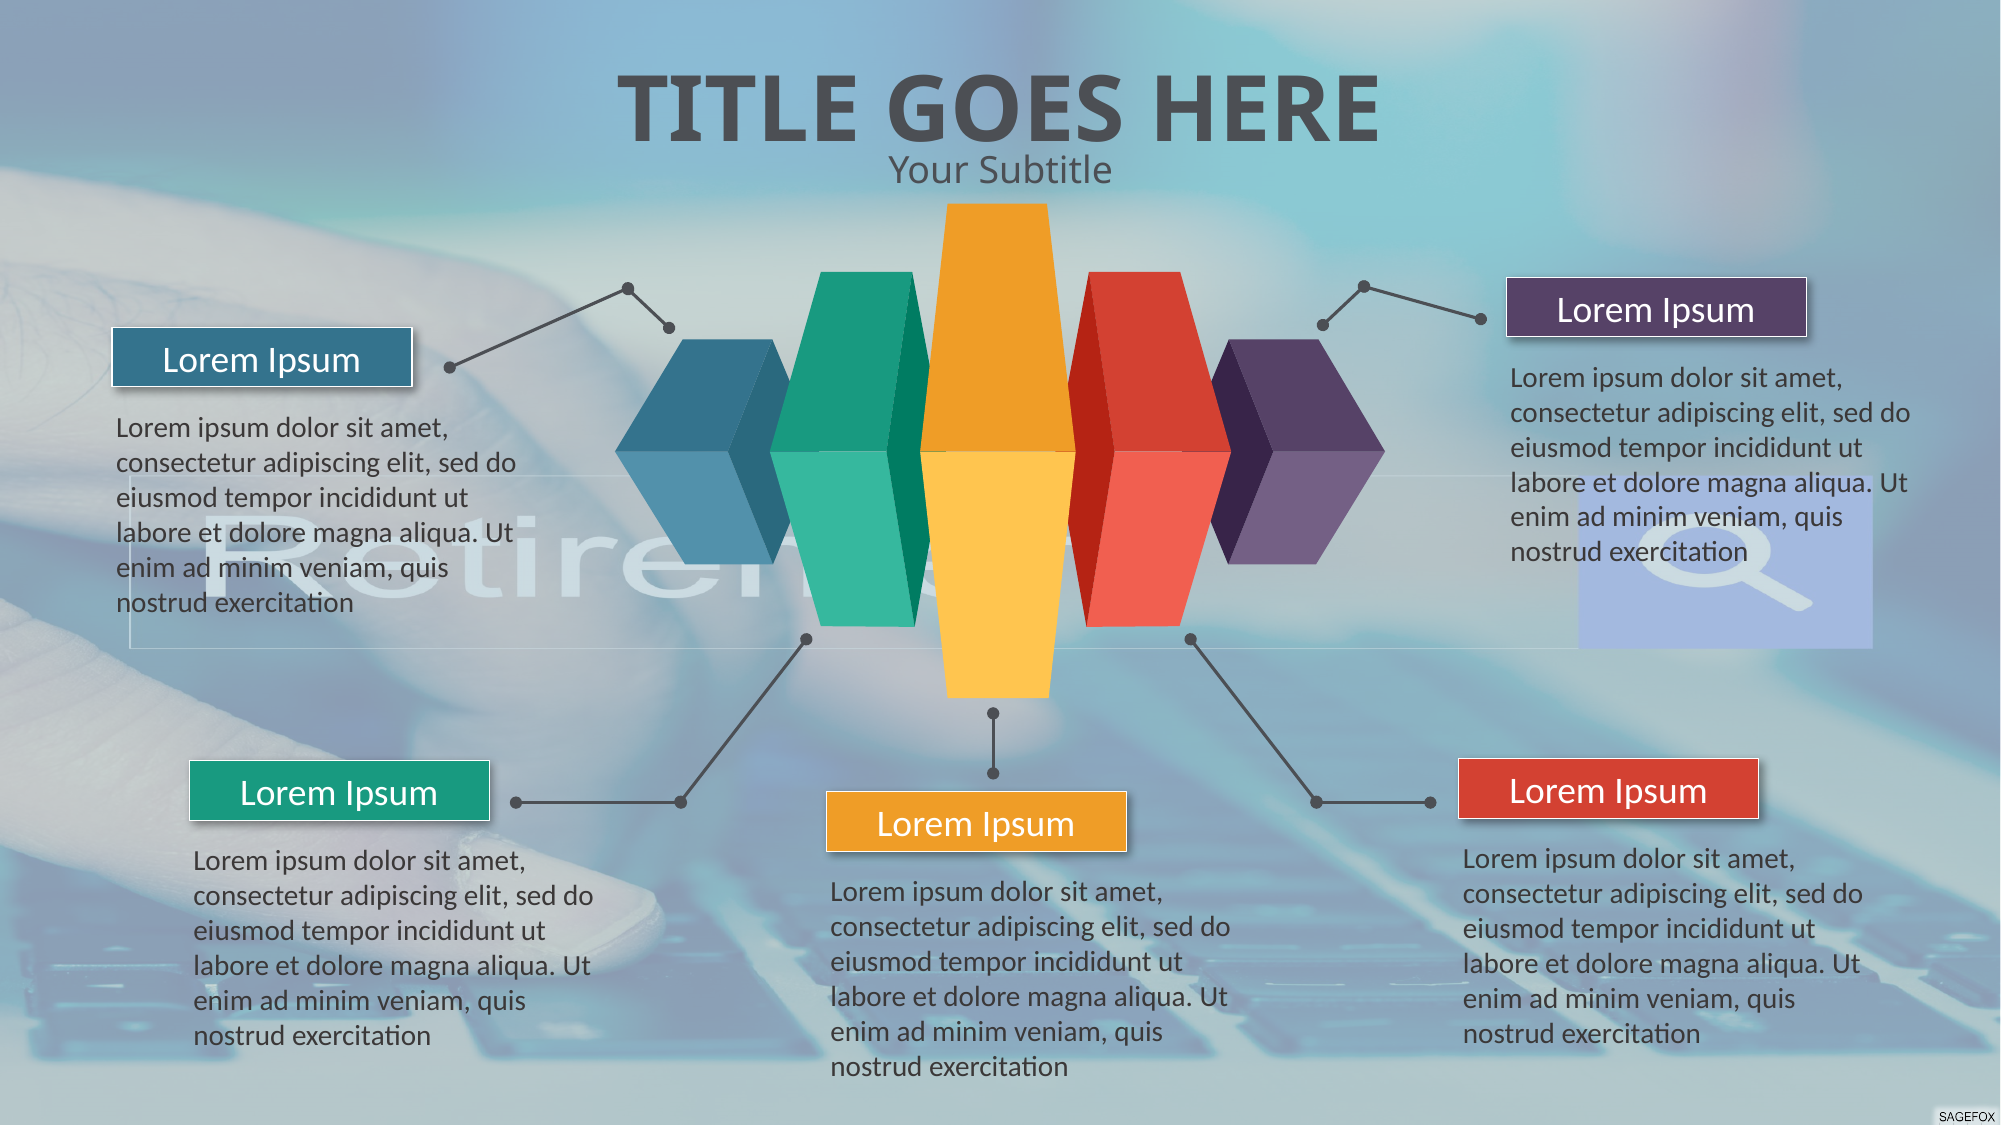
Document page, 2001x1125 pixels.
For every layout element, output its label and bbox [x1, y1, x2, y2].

text_box [106, 327, 537, 626]
text_box [1452, 758, 1884, 1057]
text_box [920, 203, 1076, 699]
text_box [614, 339, 769, 565]
text_box [1232, 339, 1385, 565]
text_box [769, 271, 920, 627]
text_box [1076, 271, 1232, 627]
text_box [183, 760, 614, 1059]
text_box [820, 791, 1251, 1090]
text_box [1500, 276, 1931, 578]
picture [1936, 1111, 1997, 1125]
text_box [548, 42, 1452, 199]
text_box [1342, 269, 1462, 375]
text_box [493, 257, 626, 438]
text_box [515, 639, 807, 803]
text_box [1190, 639, 1431, 803]
